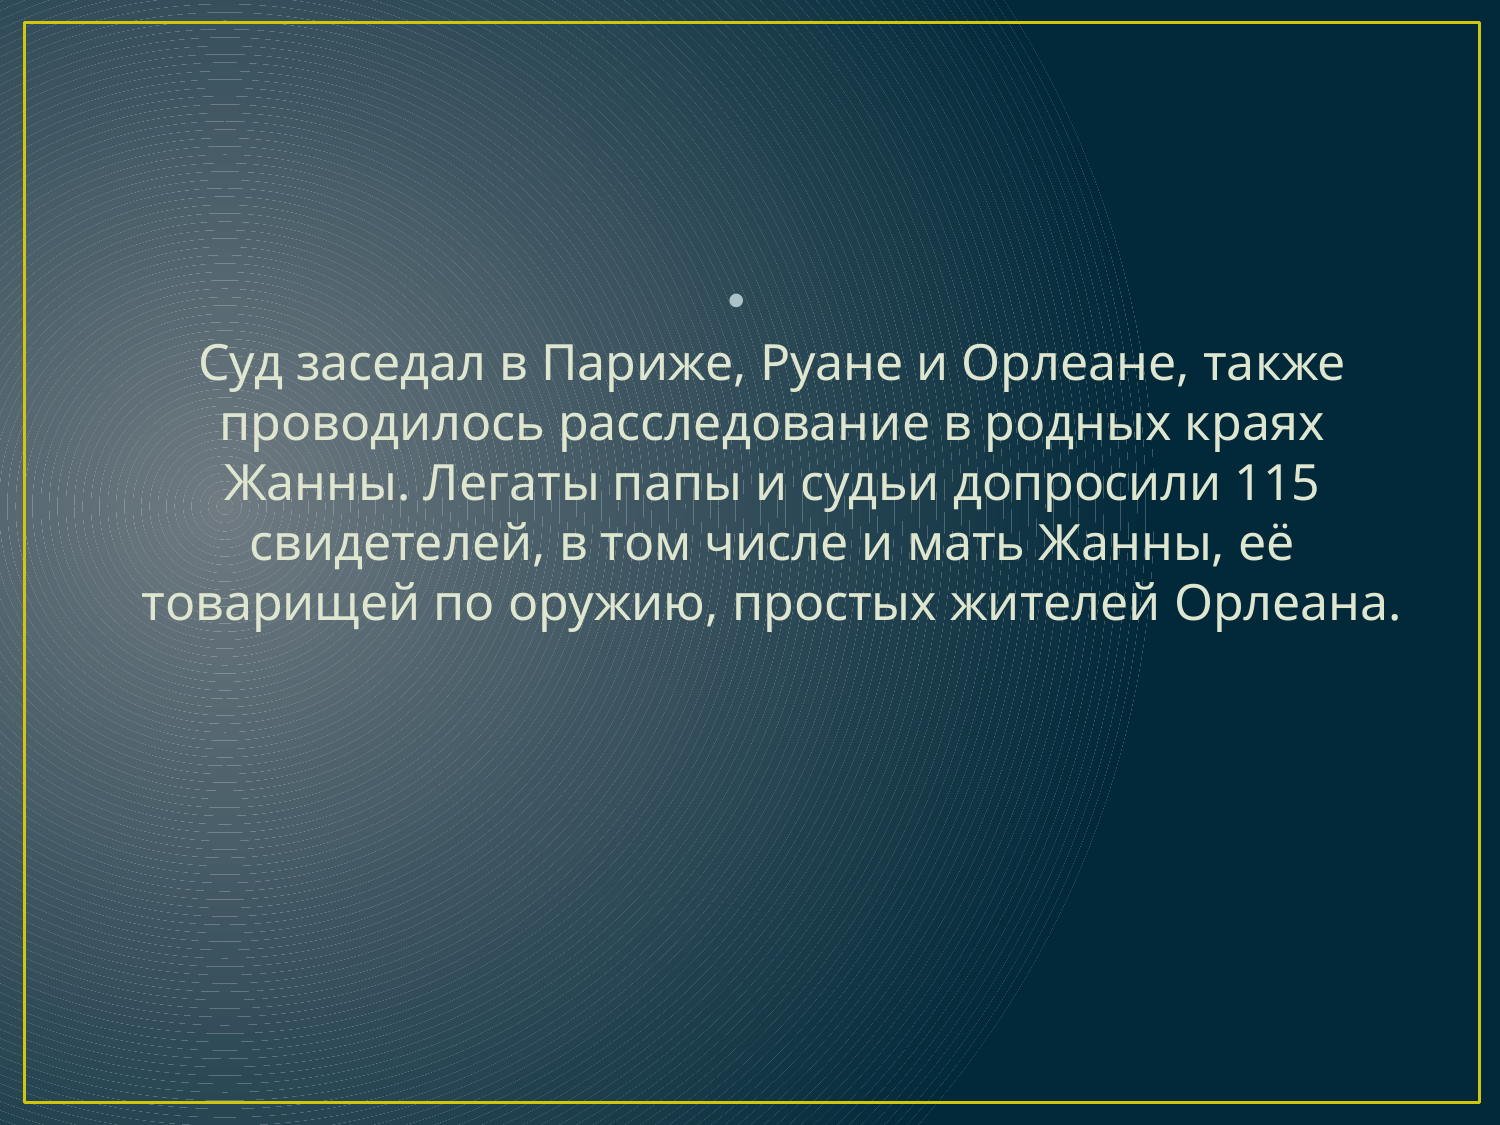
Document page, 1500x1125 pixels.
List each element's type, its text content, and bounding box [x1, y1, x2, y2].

list Суд заседал в Париже, Руане и Орлеане, также проводилось расследование в родных краях Жанны. Легаты папы и судьи допросили 115 свидетелей, в том числе и мать Жанны, её товарищей по оружию, простых жителей Орлеана. [75, 262, 1425, 1005]
